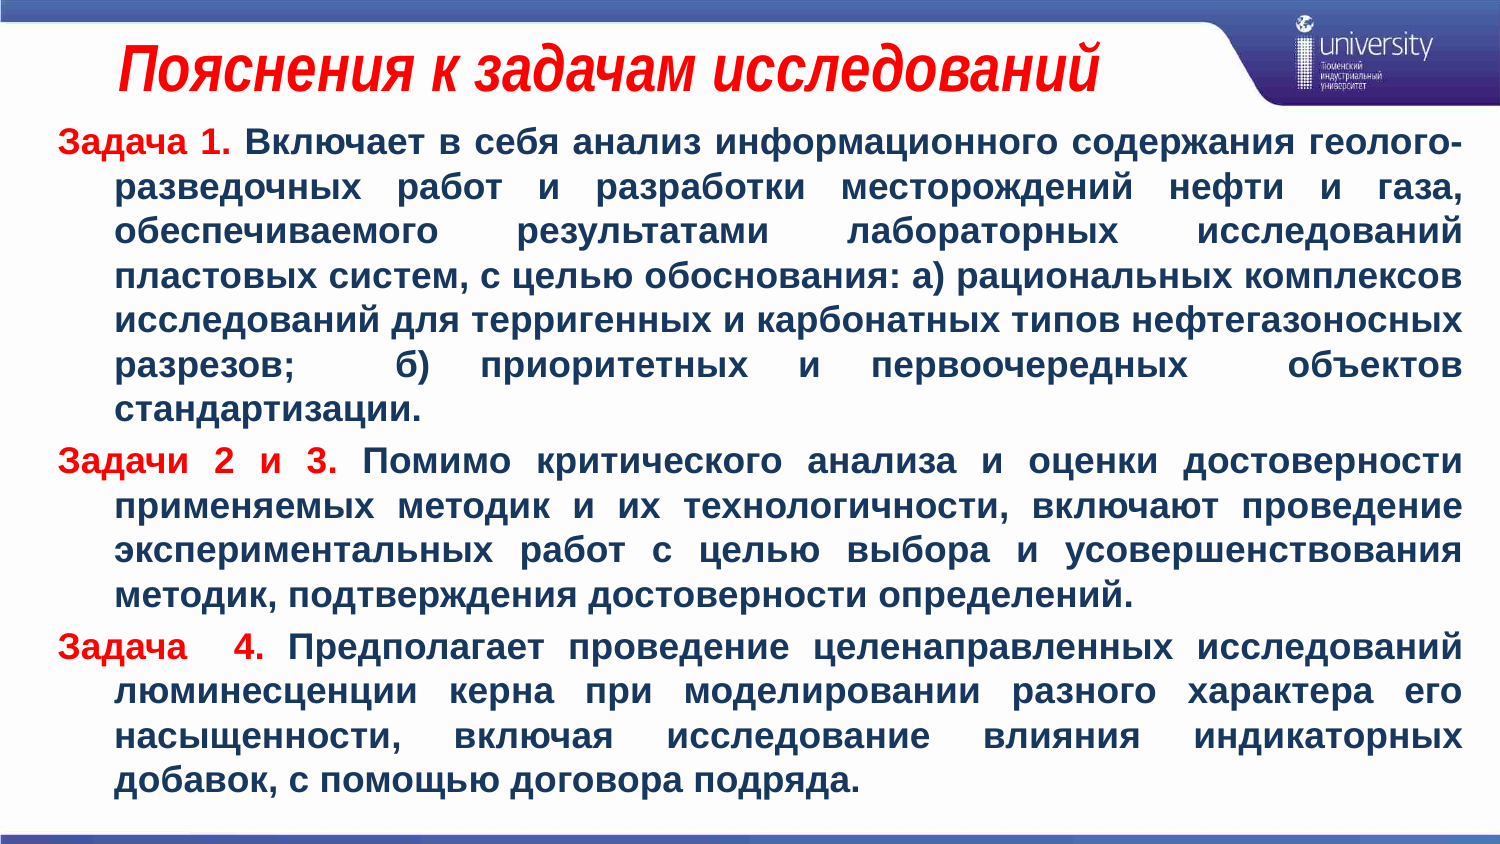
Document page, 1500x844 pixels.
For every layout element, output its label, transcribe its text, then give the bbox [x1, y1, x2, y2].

picture [0, 0, 1500, 844]
title Пояснения к задачам исследований [60, 35, 1161, 95]
list Задача 1. Включает в себя анализ информационного содержания геолого-разведочных работ и разработки месторождений нефти и газа, обеспечиваемого результатами лабораторных исследований пластовых систем, с целью обоснования: а) рациональных комплексов исследований для терригенных и карбонатных типов нефтегазоносных разрезов; б) приоритетных и первоочередных объектов стандартизации. Задачи 2 и 3. Помимо критического анализа и оценки достоверности применяемых методик и их технологичности, включают проведение экспериментальных работ с целью выбора и усовершенствования методик, подтверждения достоверности определений. Задача 4. Предполагает проведение целенаправленных исследований люминесценции керна при моделировании разного характера его насыщенности, включая исследование влияния индикаторных добавок, с помощью договора подряда. [42, 110, 1480, 814]
